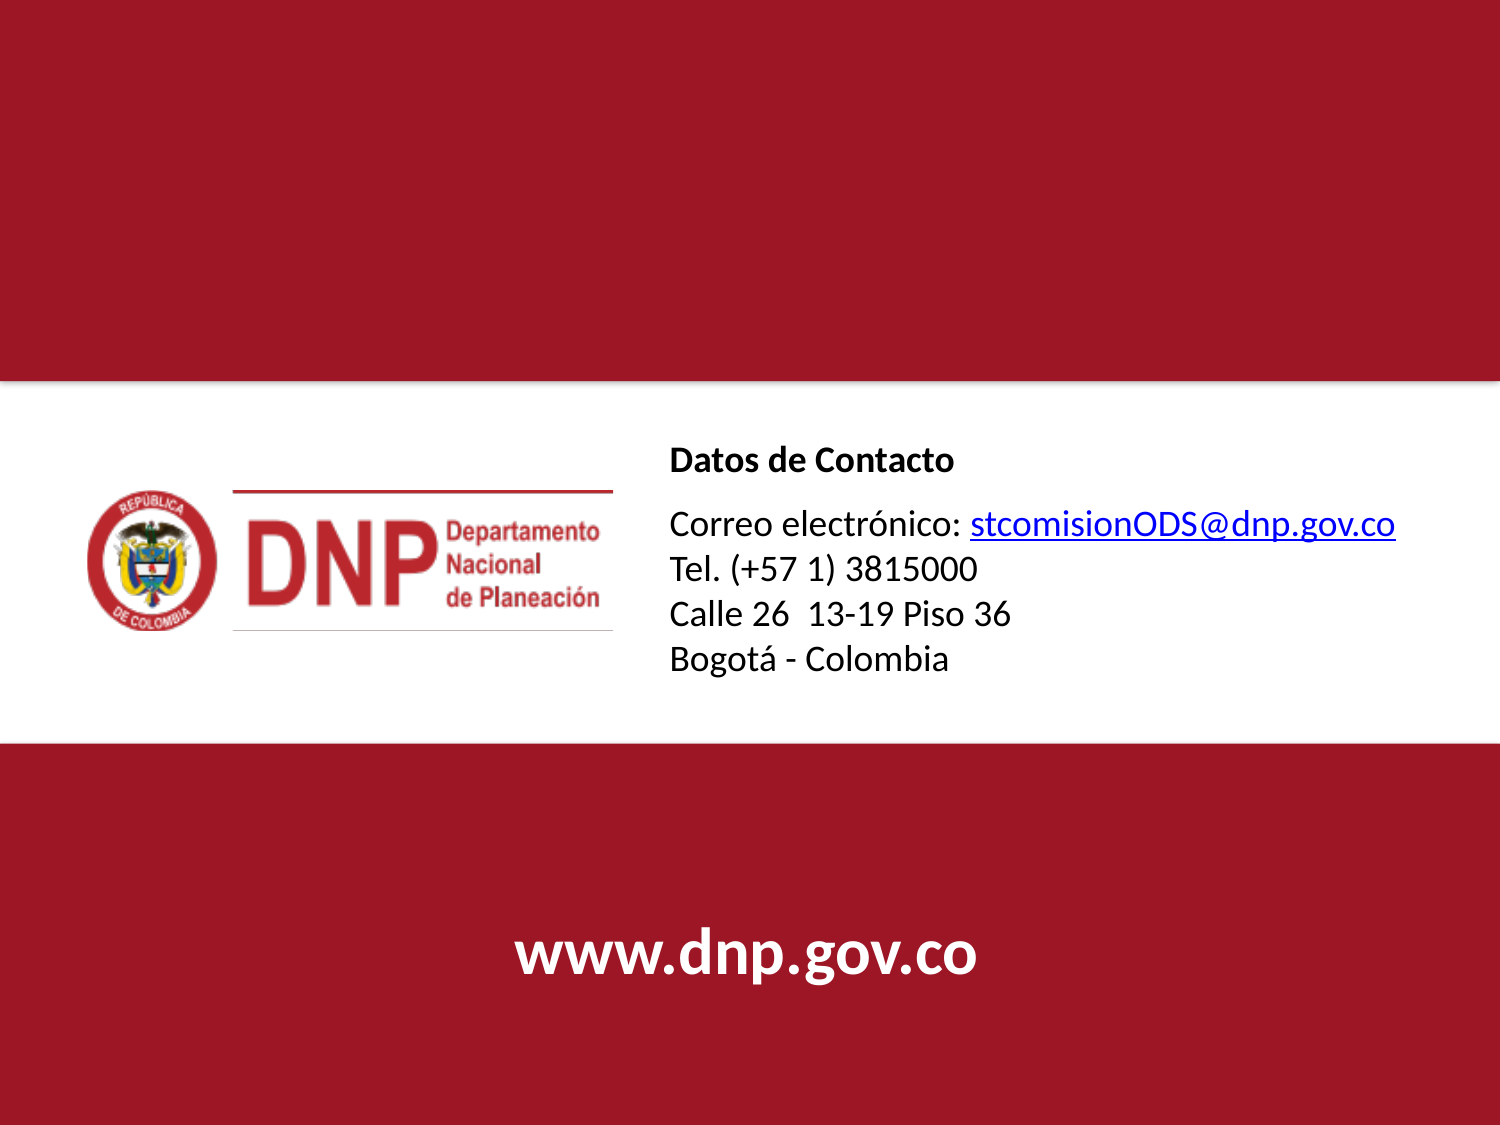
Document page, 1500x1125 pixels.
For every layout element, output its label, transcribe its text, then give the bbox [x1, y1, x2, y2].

picture [87, 490, 614, 631]
text_box www.dnp.gov.co [499, 900, 995, 995]
text_box Datos de Contacto [654, 427, 1121, 488]
text_box [0, 0, 1500, 382]
text_box [0, 743, 1500, 1125]
picture [746, 557, 752, 565]
text_box Correo electrónico: stcomisionODS@dnp.gov.co Tel. (+57 1) 3815000 Calle 26 13-19 Piso 36 Bogotá - Colombia [654, 491, 1449, 687]
